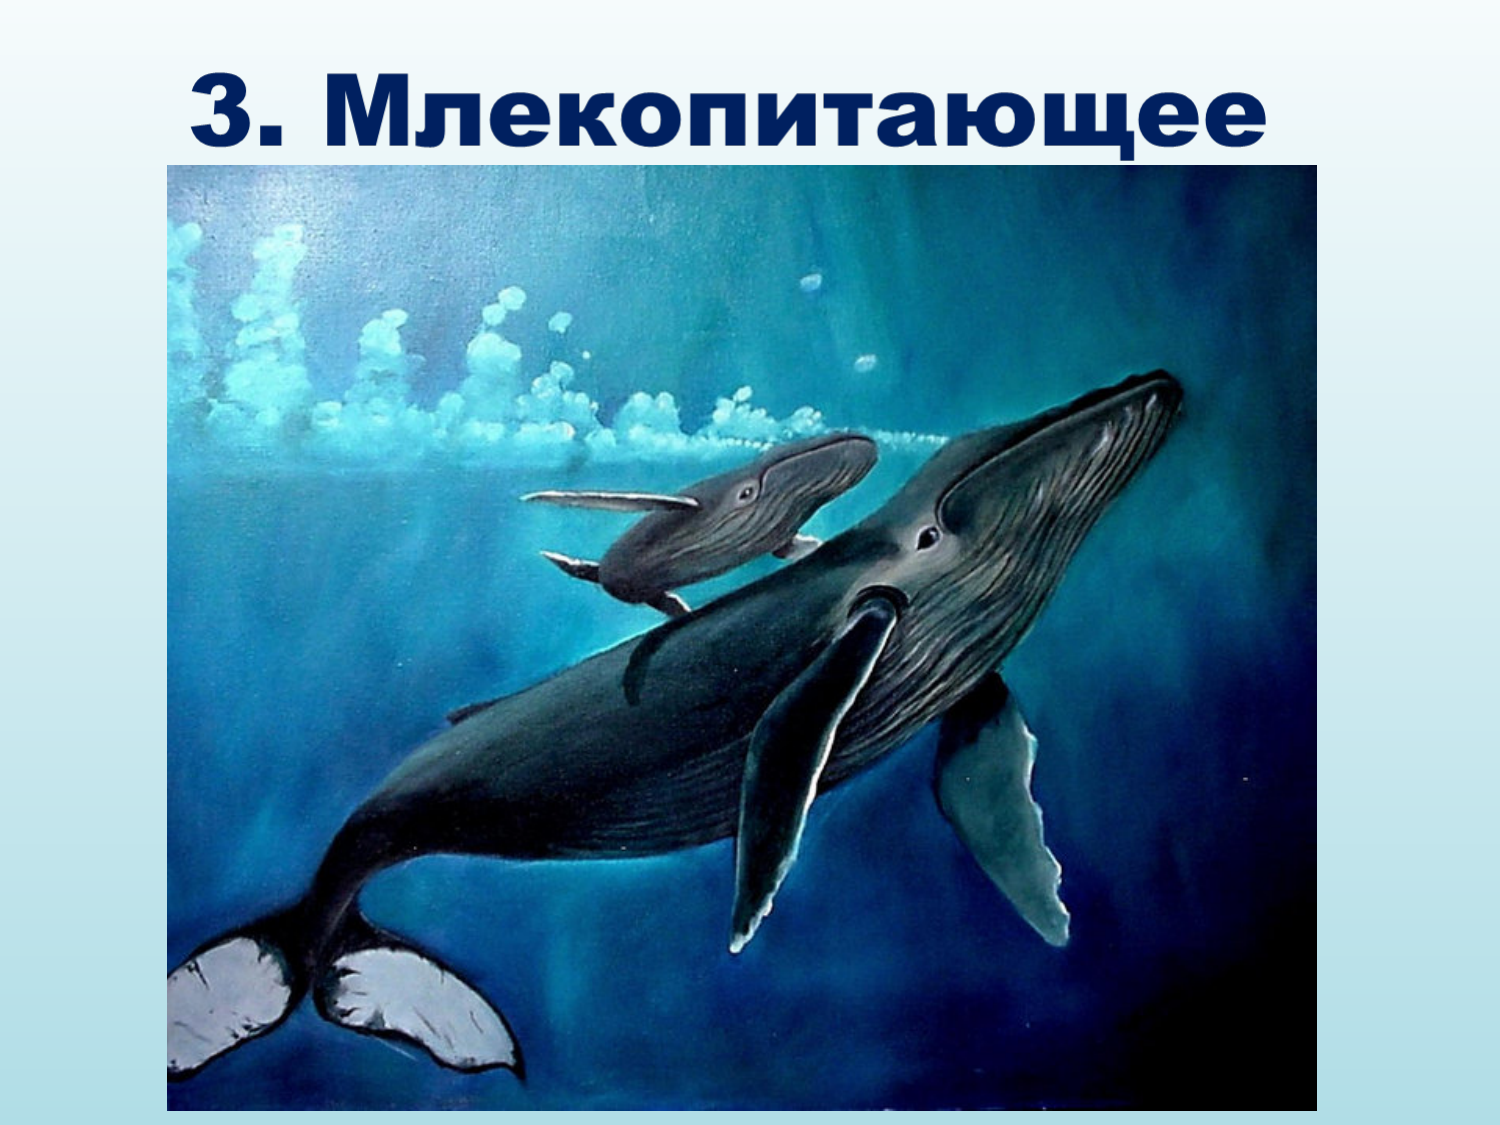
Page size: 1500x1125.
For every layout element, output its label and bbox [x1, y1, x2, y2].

picture [127, 21, 1330, 1112]
